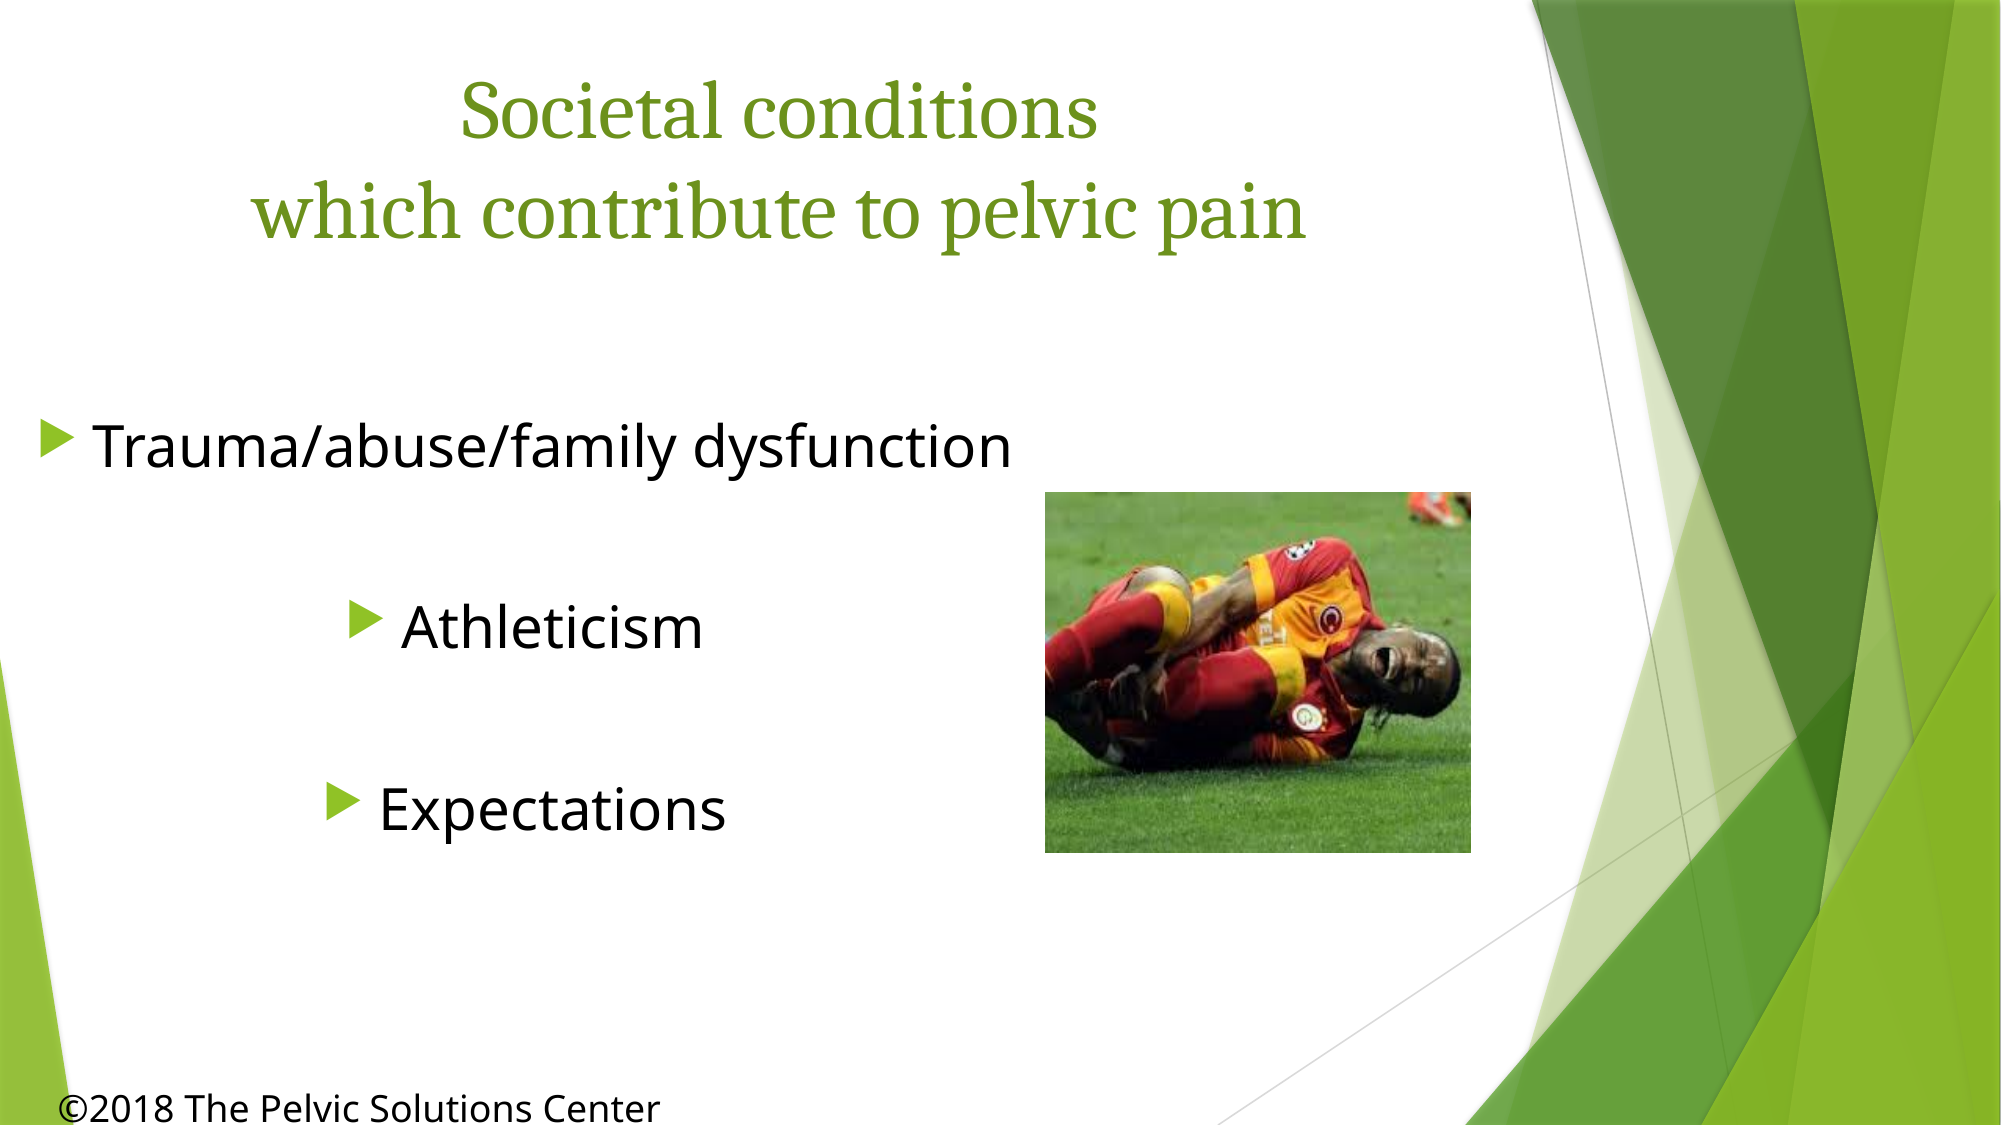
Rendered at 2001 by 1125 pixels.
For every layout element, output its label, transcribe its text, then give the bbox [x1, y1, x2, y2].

title Societal conditions which contribute to pelvic pain [106, 47, 1457, 360]
list Trauma/abuse/family dysfunction Athleticism Expectations [0, 401, 1200, 902]
text_box ©2018 The Pelvic Solutions Center [42, 1077, 677, 1125]
picture [1045, 491, 1472, 853]
